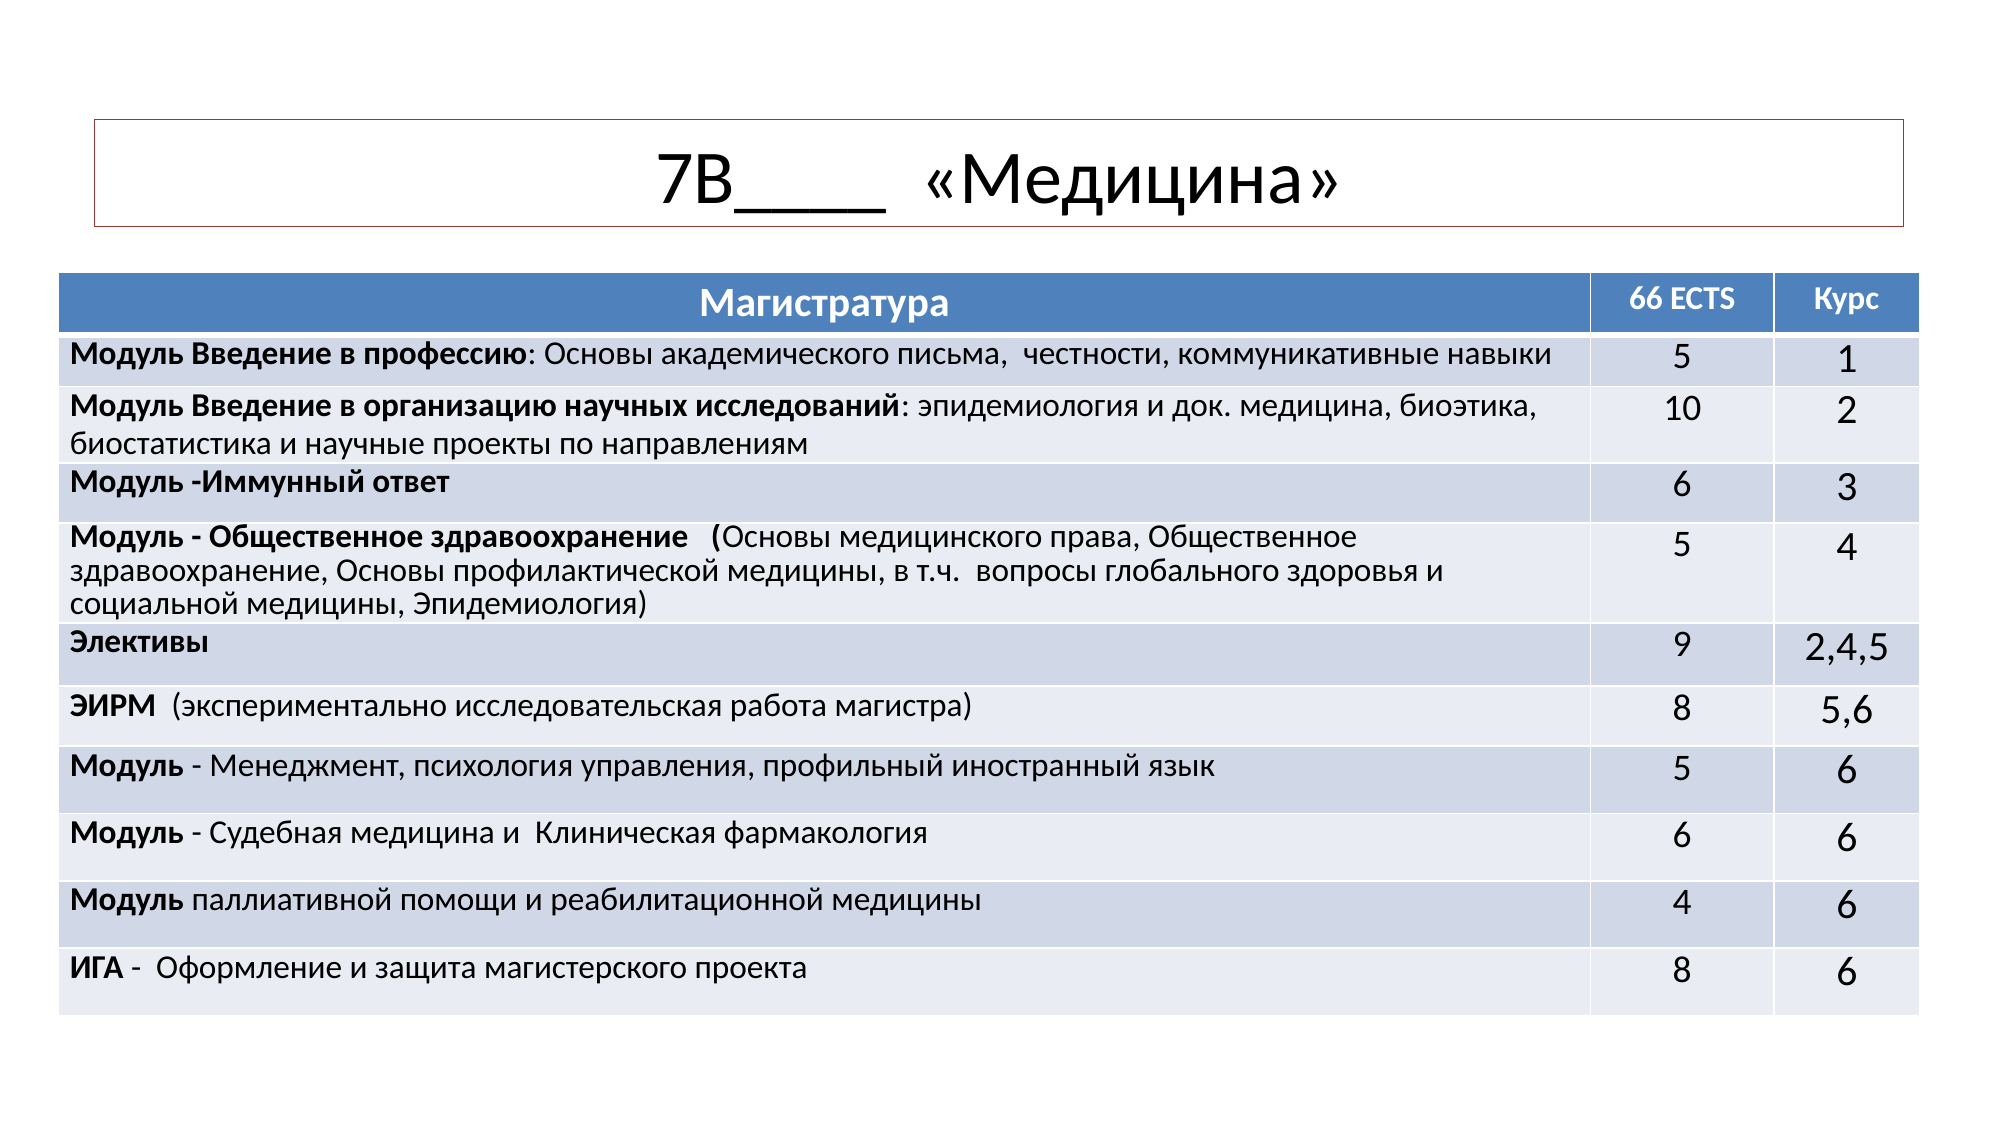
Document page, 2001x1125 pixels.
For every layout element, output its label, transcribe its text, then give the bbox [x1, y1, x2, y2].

table_cell Модуль - Менеджмент, психология управления, профильный иностранный язык [59, 747, 1590, 813]
table_header Магистратура [59, 273, 1590, 332]
table_cell 6 [1591, 814, 1773, 880]
table_cell 5 [1591, 747, 1773, 813]
table_cell Элективы [59, 624, 1590, 685]
table_cell Модуль - Общественное здравоохранение (Основы медицинского права, Общественное здравоохранение, Основы профилактической медицины, в т.ч. вопросы глобального здоровья и социальной медицины, Эпидемиология) [59, 524, 1590, 622]
table_cell 2 [1775, 387, 1919, 462]
table_cell 6 [1775, 882, 1919, 947]
table_cell Модуль Введение в организацию научных исследований: эпидемиология и док. медицина, биоэтика, биостатистика и научные проекты по направлениям [59, 387, 1590, 462]
table_header 66 ECTS [1591, 273, 1773, 332]
table_cell 9 [1591, 624, 1773, 685]
table_cell 6 [1775, 814, 1919, 880]
table_cell 1 [1775, 338, 1919, 386]
table_cell ИГА - Оформление и защита магистерского проекта [59, 949, 1590, 1015]
table_cell 8 [1591, 949, 1773, 1015]
table_cell Модуль -Иммунный ответ [59, 464, 1590, 522]
table_cell 6 [1775, 949, 1919, 1015]
table_cell 3 [1775, 464, 1919, 522]
table_cell ЭИРМ (экспериментально исследовательская работа магистра) [59, 687, 1590, 745]
table_cell 6 [1591, 464, 1773, 522]
table_cell 5 [1591, 338, 1773, 386]
table_cell 2,4,5 [1775, 624, 1919, 685]
table_cell 10 [1591, 387, 1773, 462]
table_cell Модуль паллиативной помощи и реабилитационной медицины [59, 882, 1590, 947]
table_cell 8 [1591, 687, 1773, 745]
table_cell 5 [1591, 524, 1773, 622]
table_cell 5,6 [1775, 687, 1919, 745]
table_cell Модуль Введение в профессию: Основы академического письма, честности, коммуникативные навыки [59, 338, 1590, 386]
table_header Курс [1775, 273, 1919, 332]
title 7В____ «Медицина» [94, 119, 1904, 227]
table_cell 4 [1775, 524, 1919, 622]
table_cell Модуль - Судебная медицина и Клиническая фармакология [59, 814, 1590, 880]
table_cell 6 [1775, 747, 1919, 813]
table_cell 4 [1591, 882, 1773, 947]
